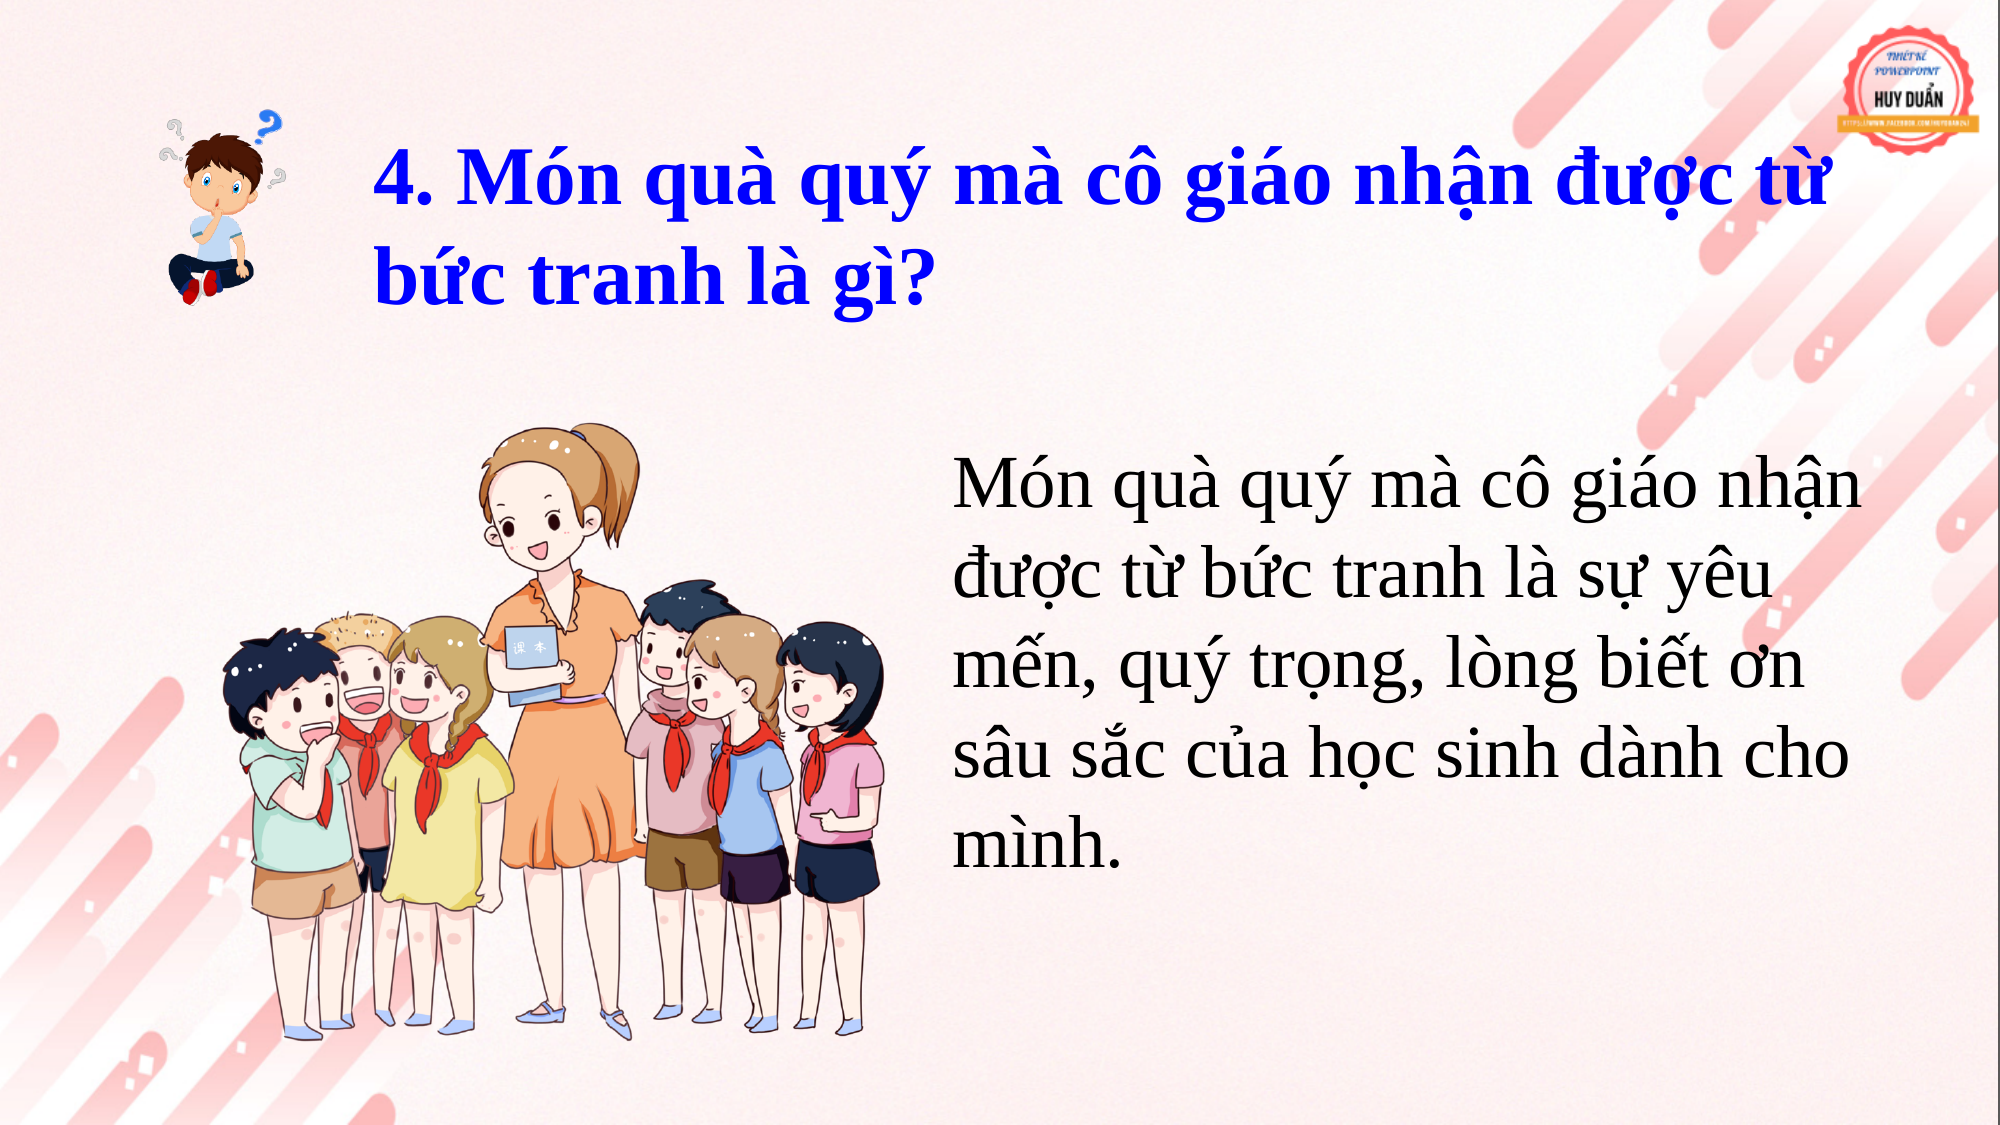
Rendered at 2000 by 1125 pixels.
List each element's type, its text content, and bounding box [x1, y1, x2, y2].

text_box 4. Món quà quý mà cô giáo nhận được từ bức tranh là gì? [358, 113, 1863, 329]
text_box Món quà quý mà cô giáo nhận được từ bức tranh là sự yêu mến, quý trọng, lòng biết ơn sâu sắc của học sinh dành cho mình. [942, 424, 1925, 890]
picture [0, 0, 2000, 1125]
